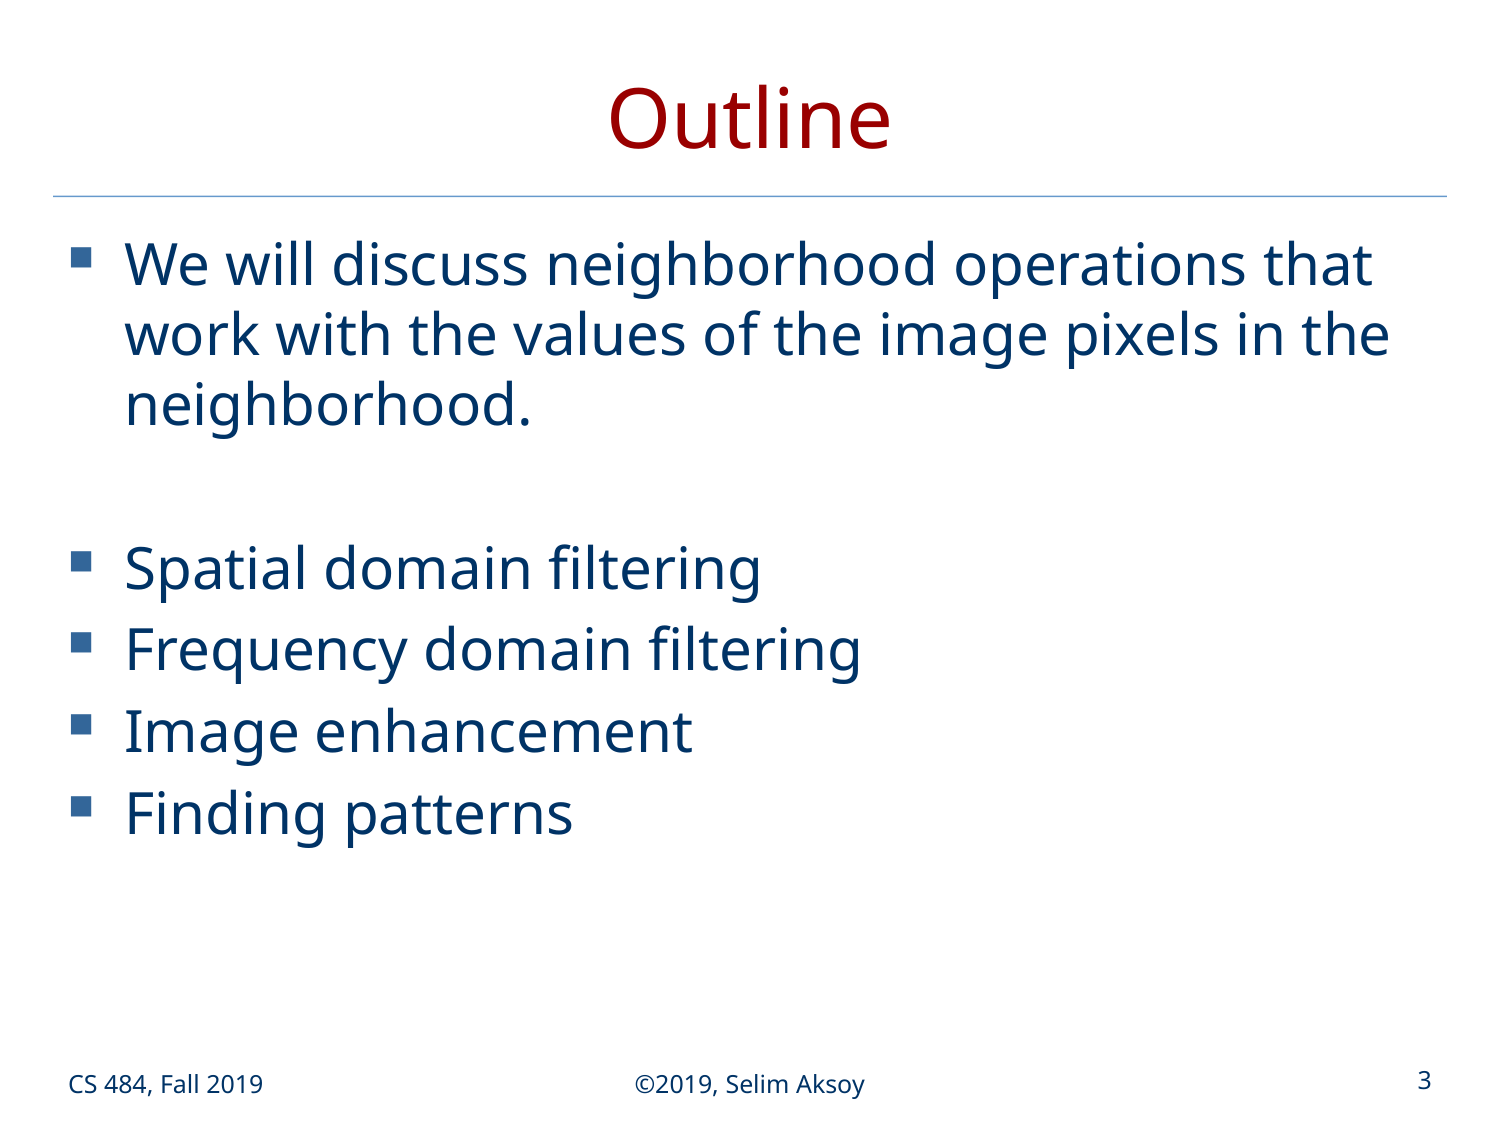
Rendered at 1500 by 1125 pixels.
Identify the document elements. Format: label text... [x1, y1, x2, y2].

title Outline [53, 31, 1447, 173]
slide_number CS 484, Fall 2019 [52, 1052, 366, 1107]
list We will discuss neighborhood operations that work with the values of the image pixels in the neighborhood. Spatial domain filtering Frequency domain filtering Image enhancement Finding patterns [53, 220, 1447, 1035]
footer ©2019, Selim Aksoy [511, 1052, 988, 1107]
slide_number 3 [1134, 1052, 1448, 1107]
